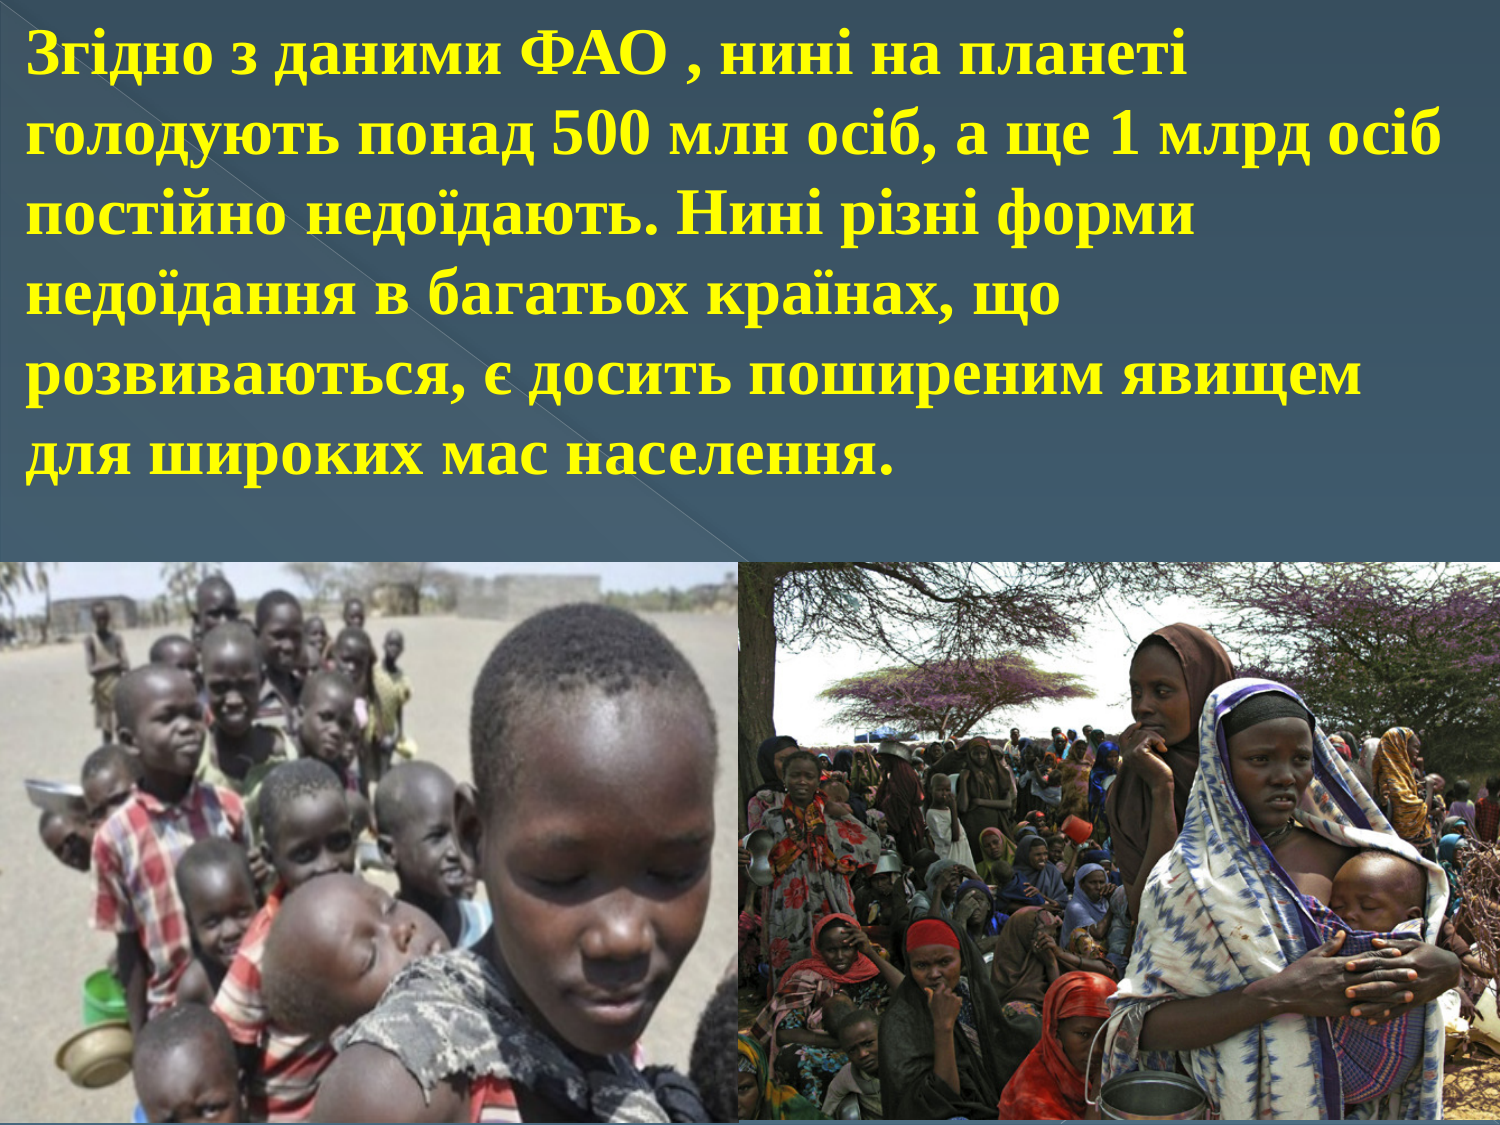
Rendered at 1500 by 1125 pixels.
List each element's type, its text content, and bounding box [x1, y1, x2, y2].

list Згідно з даними ФАО , нині на планеті голодують понад 500 млн осіб, а ще 1 млрд осіб постійно недоїдають. Нині різні форми недоїдання в багатьох країнах, що розвиваються, є досить поширеним явищем для широких мас населення. [0, 0, 1500, 551]
picture [0, 562, 1500, 1123]
